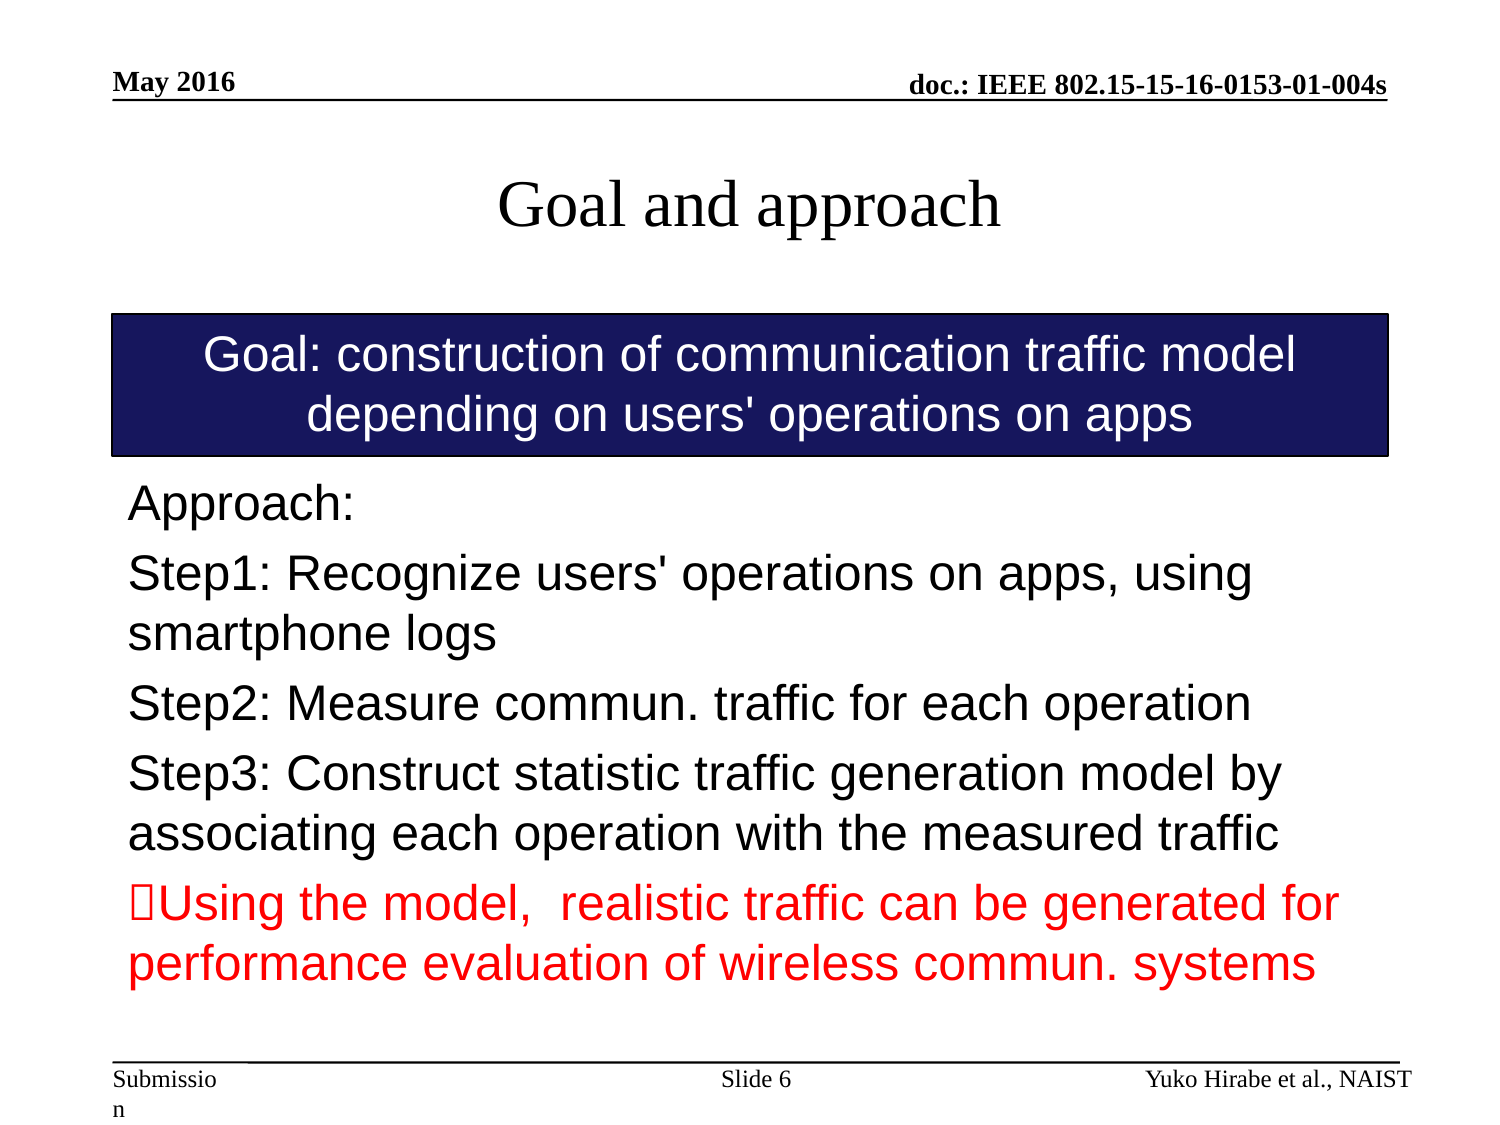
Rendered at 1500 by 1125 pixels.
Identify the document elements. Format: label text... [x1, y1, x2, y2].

text_box Goal: construction of communication traffic model depending on users' operations on apps [112, 314, 1388, 456]
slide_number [112, 62, 375, 98]
list Approach: Step1: Recognize users' operations on apps, using smartphone logs Step2: Measure commun. traffic for each operation Step3: Construct statistic traffic generation model by associating each operation with the measured traffic Using the model, realistic traffic can be generated for performance evaluation of wireless commun. systems [112, 462, 1388, 1106]
footer Yuko Hirabe et al., NAIST [1388, 1062, 1413, 1093]
title Goal and approach [112, 112, 1388, 288]
